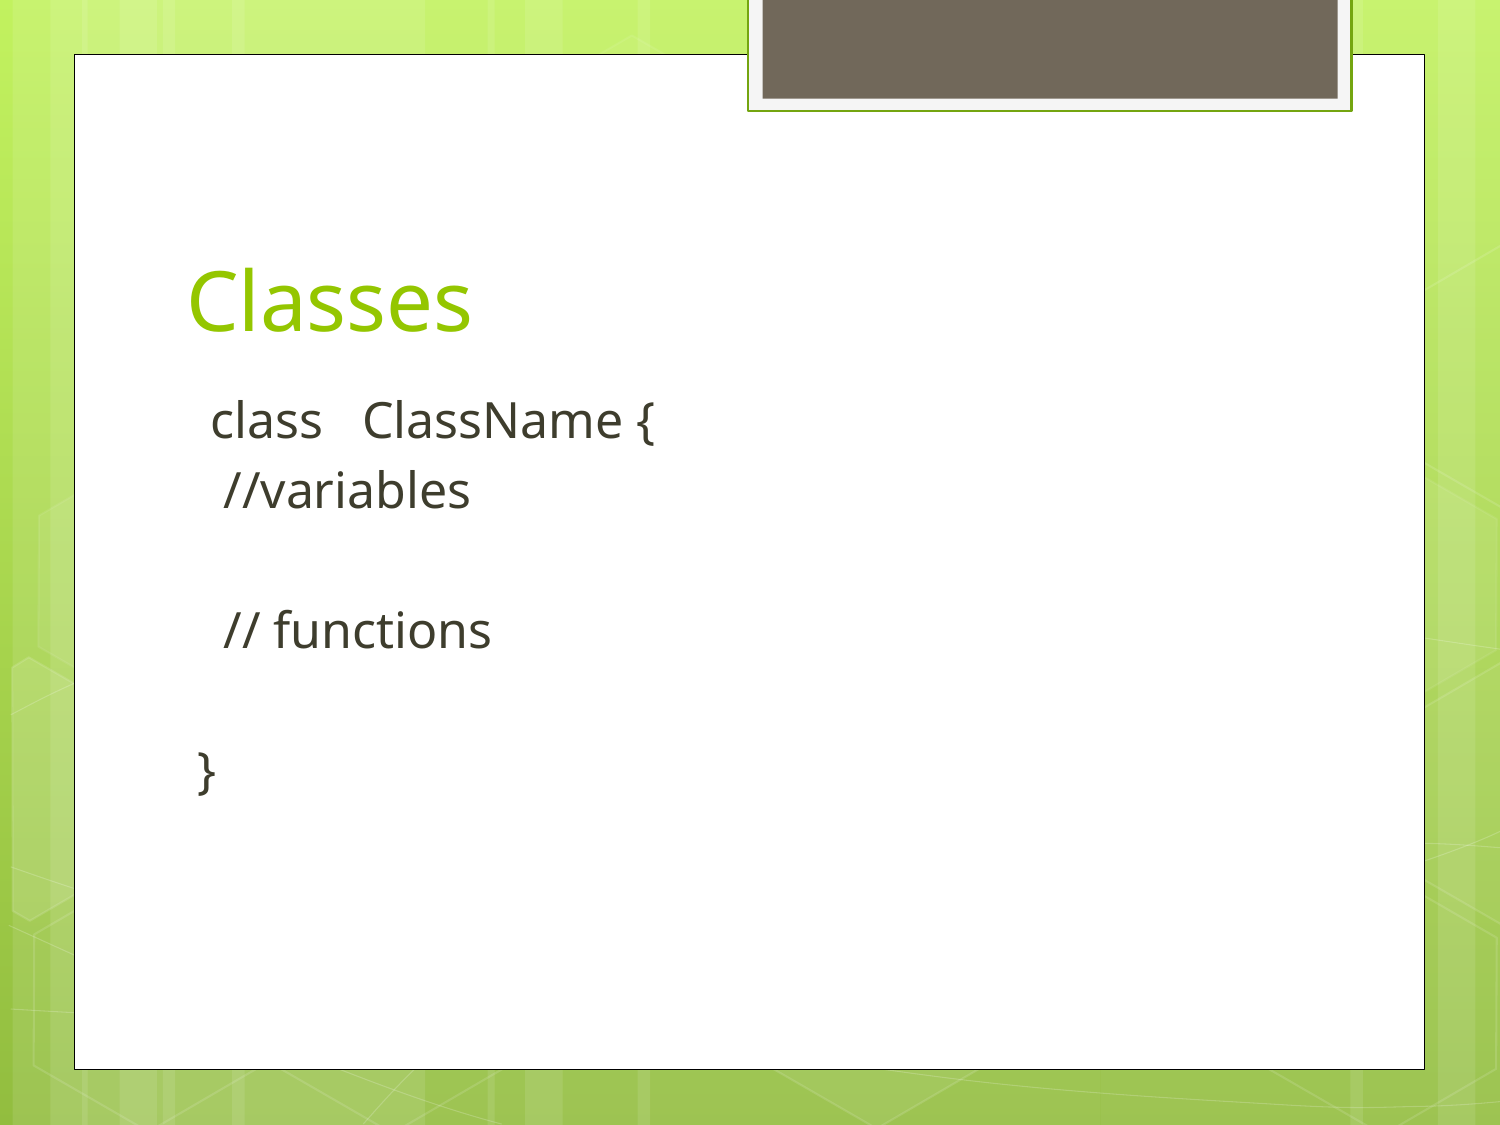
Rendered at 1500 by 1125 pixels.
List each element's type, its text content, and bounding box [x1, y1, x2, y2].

list class ClassName { //variables // functions } [171, 381, 1283, 957]
title Classes [171, 168, 1324, 357]
